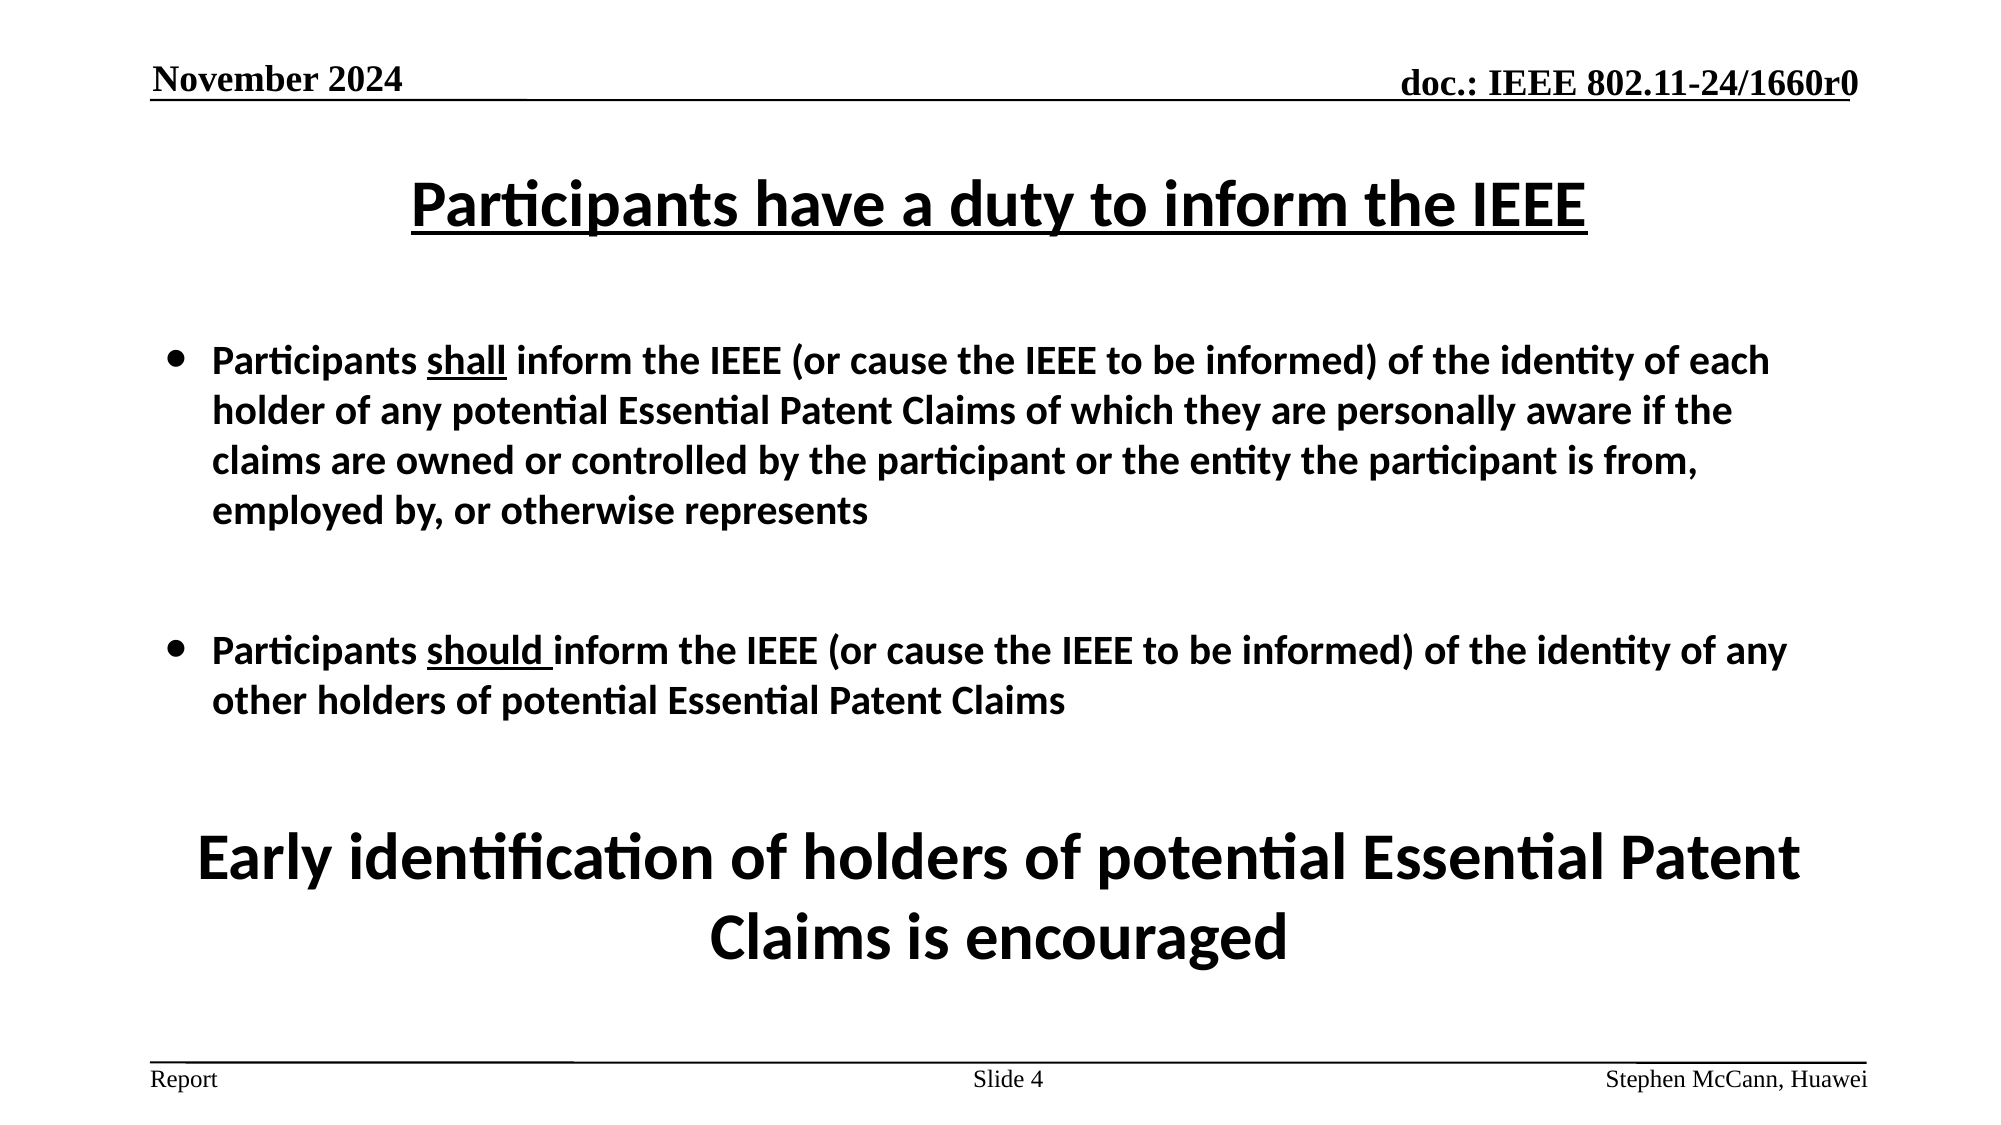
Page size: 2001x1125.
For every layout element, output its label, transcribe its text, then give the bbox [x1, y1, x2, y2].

footer Stephen McCann, Huawei [1171, 1061, 1869, 1093]
title Participants have a duty to inform the IEEE [149, 112, 1850, 288]
slide_number Slide 4 [950, 1061, 1067, 1123]
list Participants shall inform the IEEE (or cause the IEEE to be informed) of the identity of each holder of any potential Essential Patent Claims of which they are personally aware if the claims are owned or controlled by the participant or the entity the participant is from, employed by, or otherwise represents Participants should inform the IEEE (or cause the IEEE to be informed) of the identity of any other holders of potential Essential Patent Claims Early identification of holders of potential Essential Patent Claims is encouraged [74, 324, 1850, 1000]
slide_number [152, 54, 563, 100]
